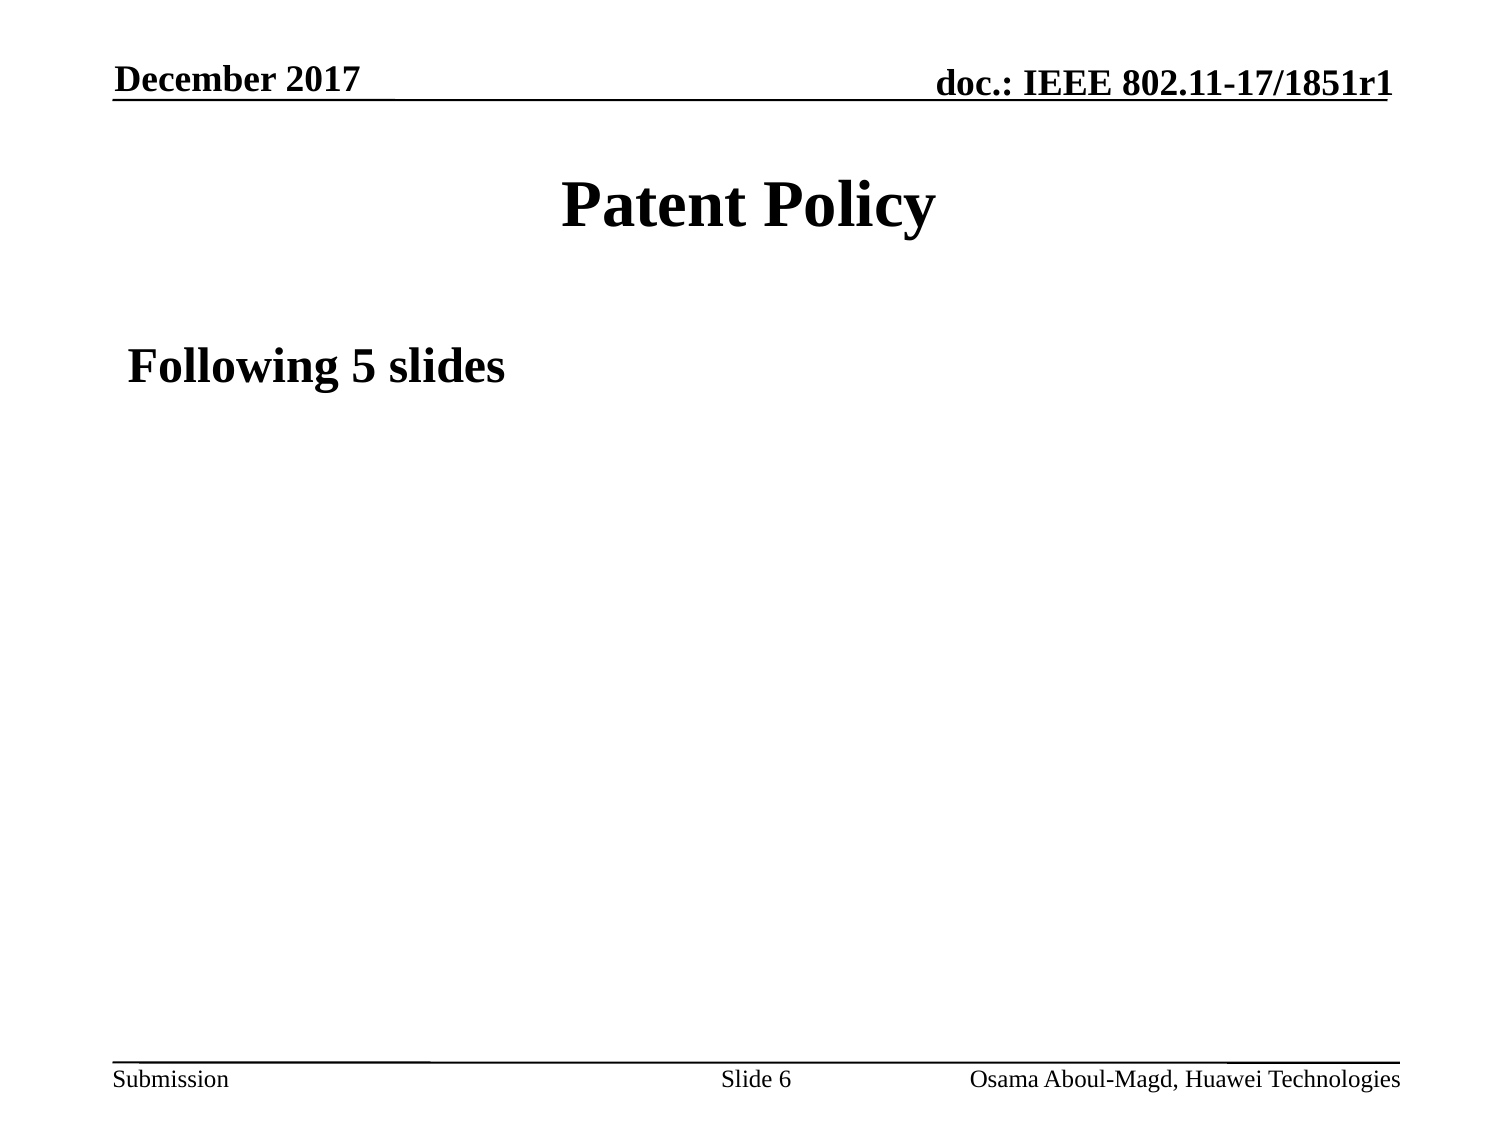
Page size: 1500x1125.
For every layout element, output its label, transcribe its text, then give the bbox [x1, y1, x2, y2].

list Following 5 slides [112, 324, 1388, 1000]
slide_number Slide 6 [712, 1061, 800, 1123]
title Patent Policy [112, 112, 1388, 288]
footer Osama Aboul-Magd, Huawei Technologies [878, 1061, 1402, 1093]
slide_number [114, 54, 423, 100]
